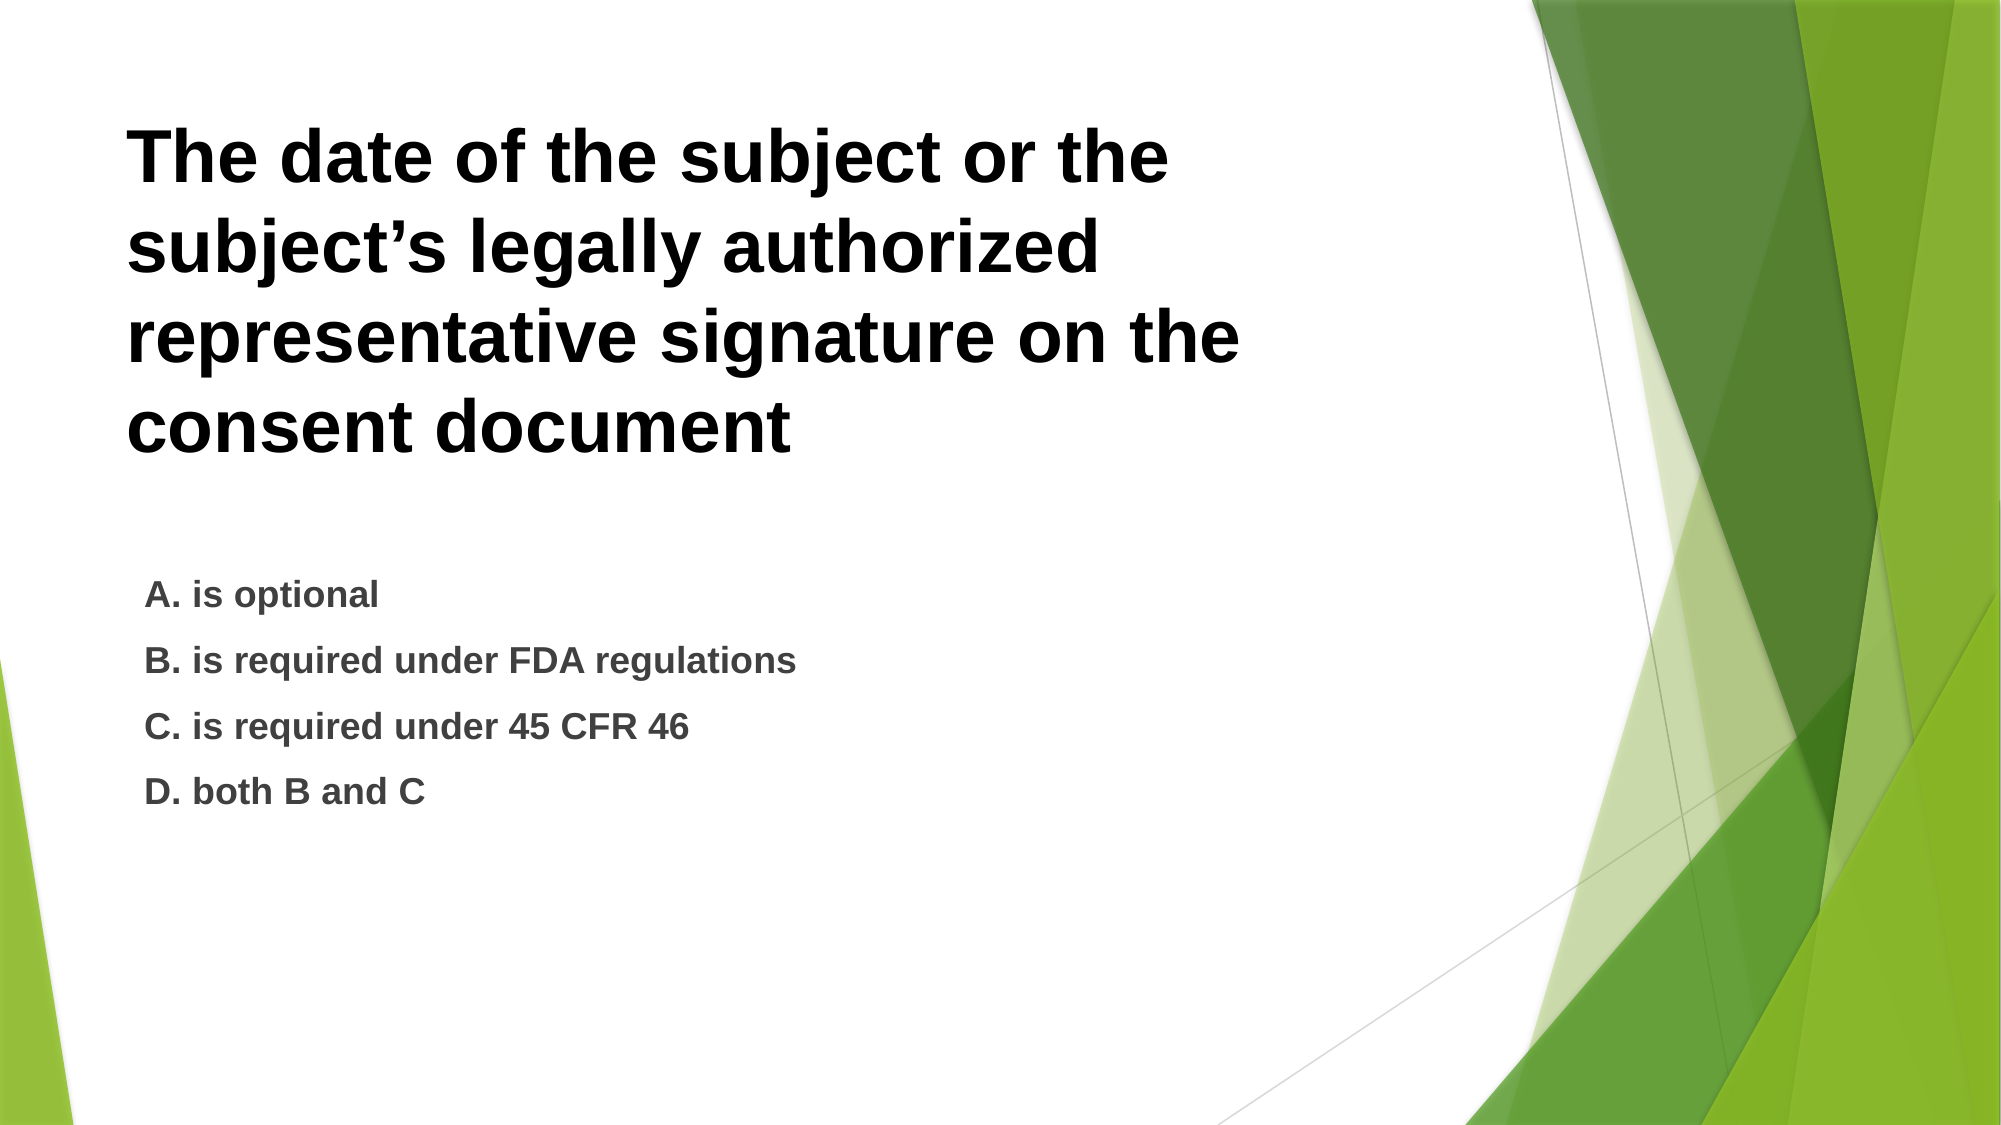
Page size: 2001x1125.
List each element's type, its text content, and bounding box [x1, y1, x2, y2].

list A. is optional B. is required under FDA regulations C. is required under 45 CFR 46 D. both B and C [129, 562, 1540, 1125]
title The date of the subject or the subject’s legally authorized representative signature on the consent document [111, 99, 1522, 317]
